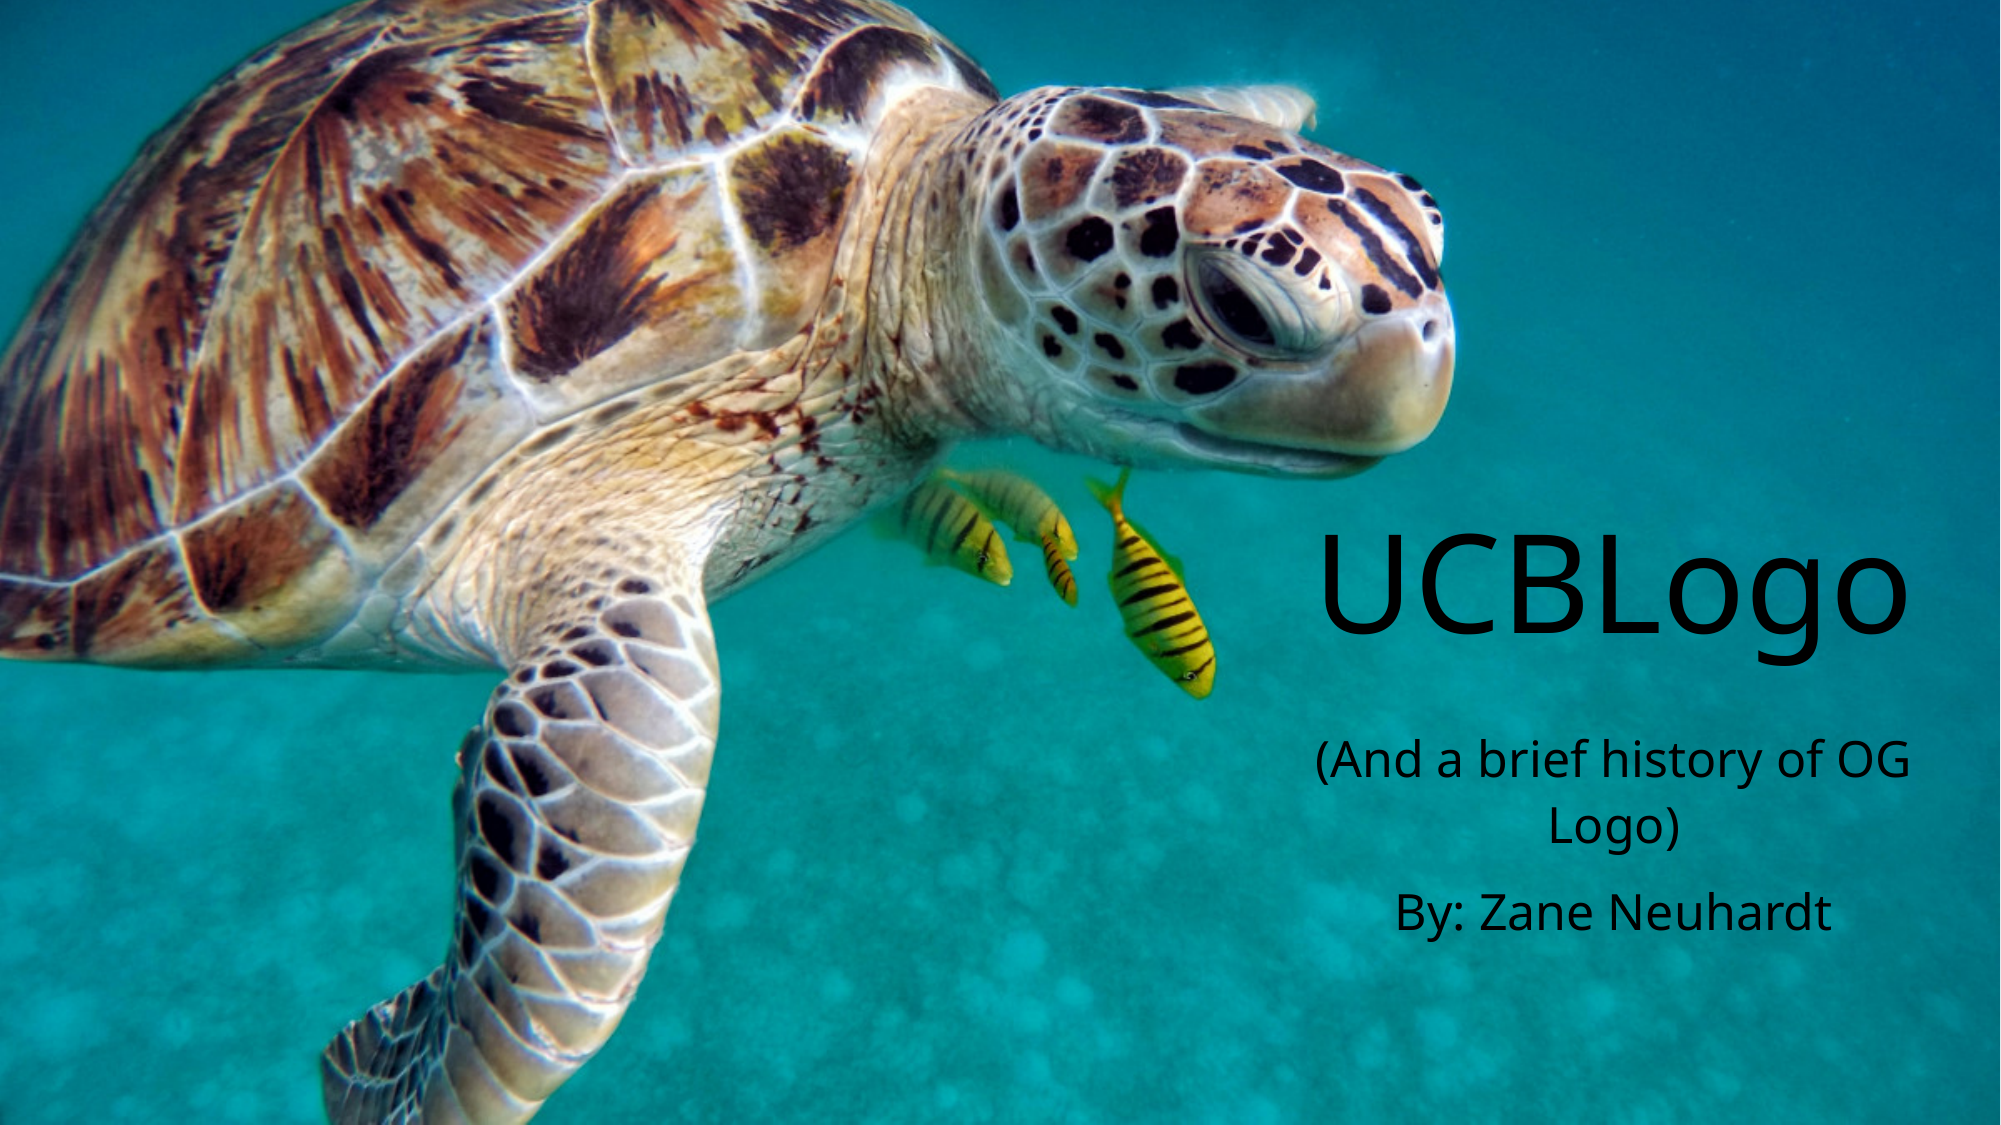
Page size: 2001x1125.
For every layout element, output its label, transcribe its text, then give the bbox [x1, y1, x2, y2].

subtitle (And a brief history of OG Logo) By: Zane Neuhardt [1250, 714, 1978, 1037]
title UCBLogo [1250, 295, 1978, 714]
text_box [0, 0, 2000, 1125]
